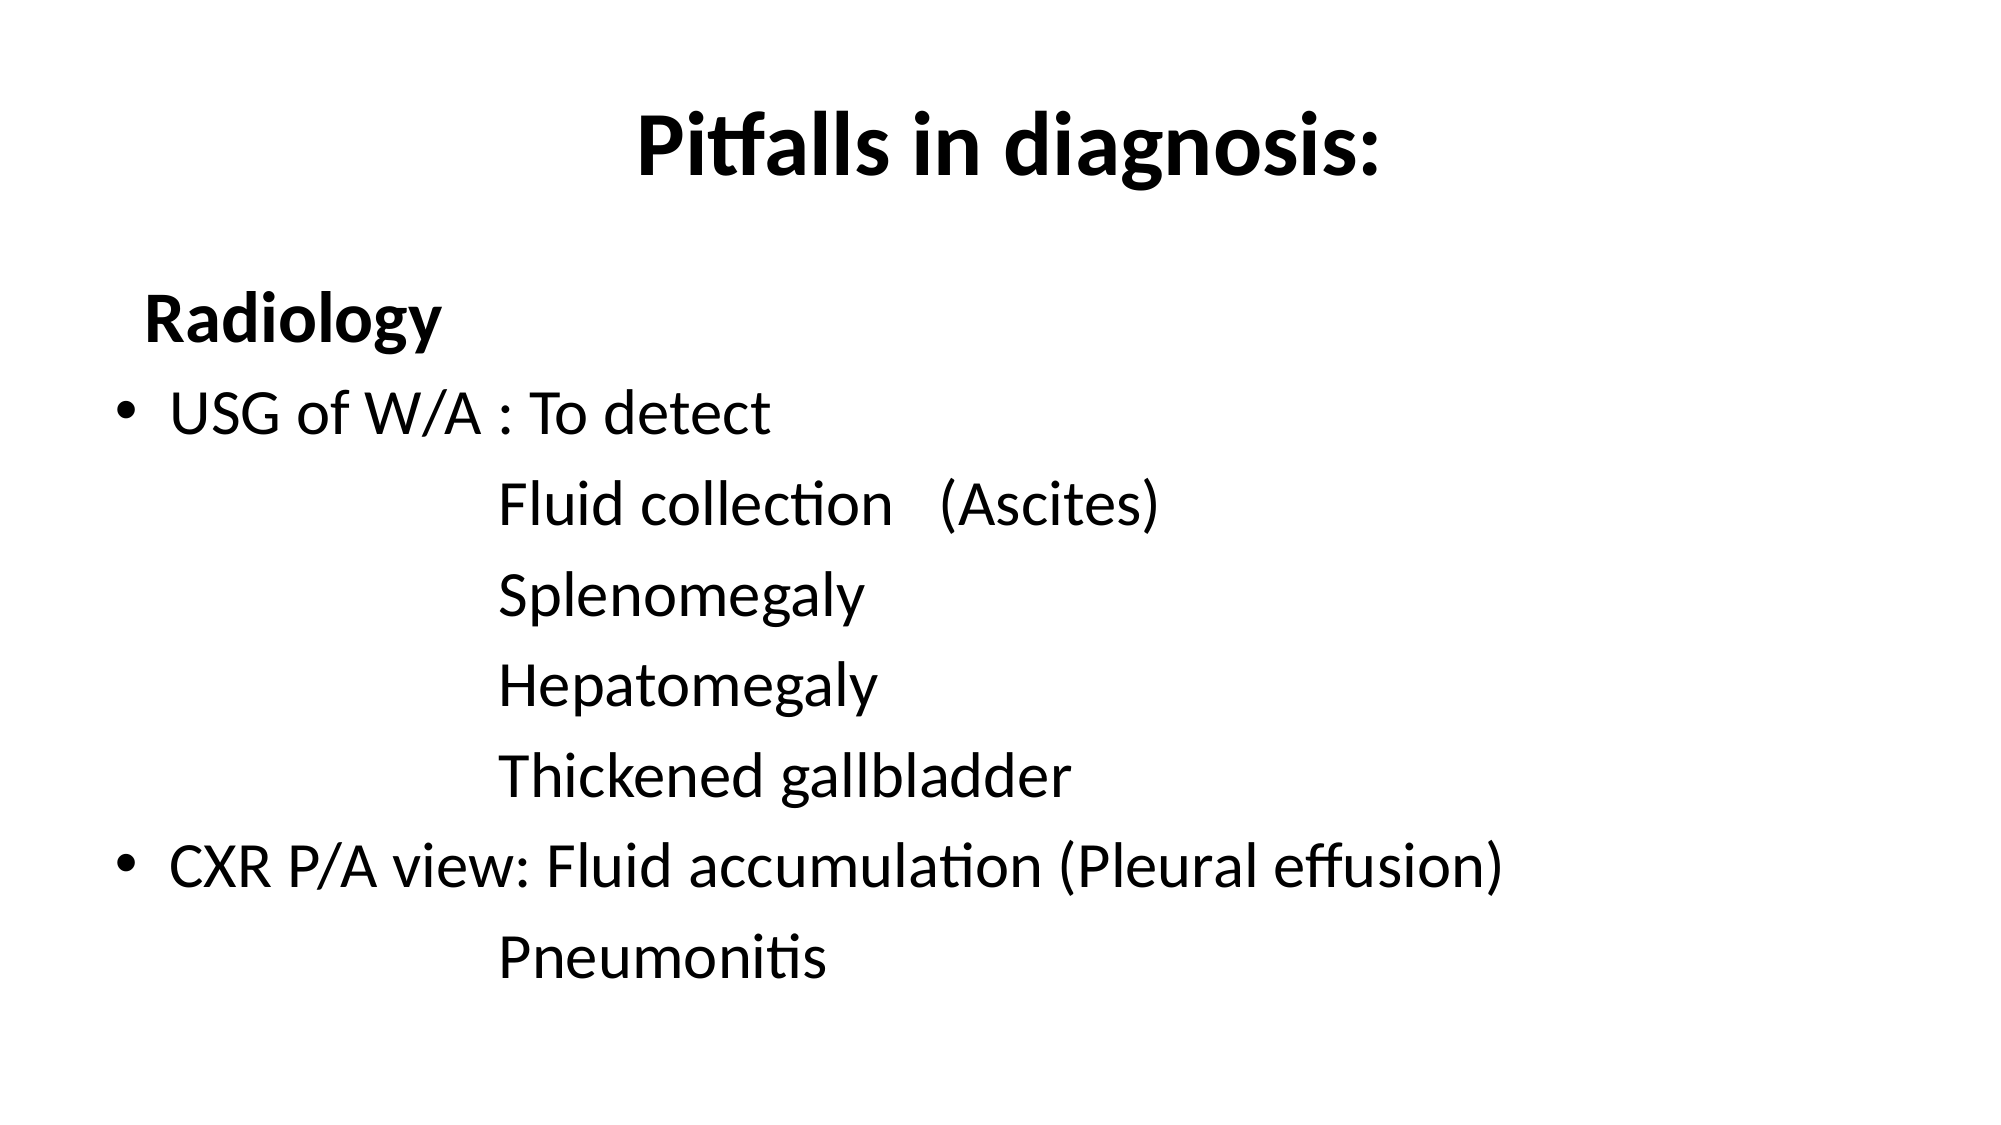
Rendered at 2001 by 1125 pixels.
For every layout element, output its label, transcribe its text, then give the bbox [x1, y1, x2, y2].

list Radiology USG of W/A : To detect Fluid collection (Ascites) Splenomegaly Hepatomegaly Thickened gallbladder CXR P/A view: Fluid accumulation (Pleural effusion) Pneumonitis [99, 262, 1900, 1005]
title Pitfalls in diagnosis: [99, 45, 1900, 233]
